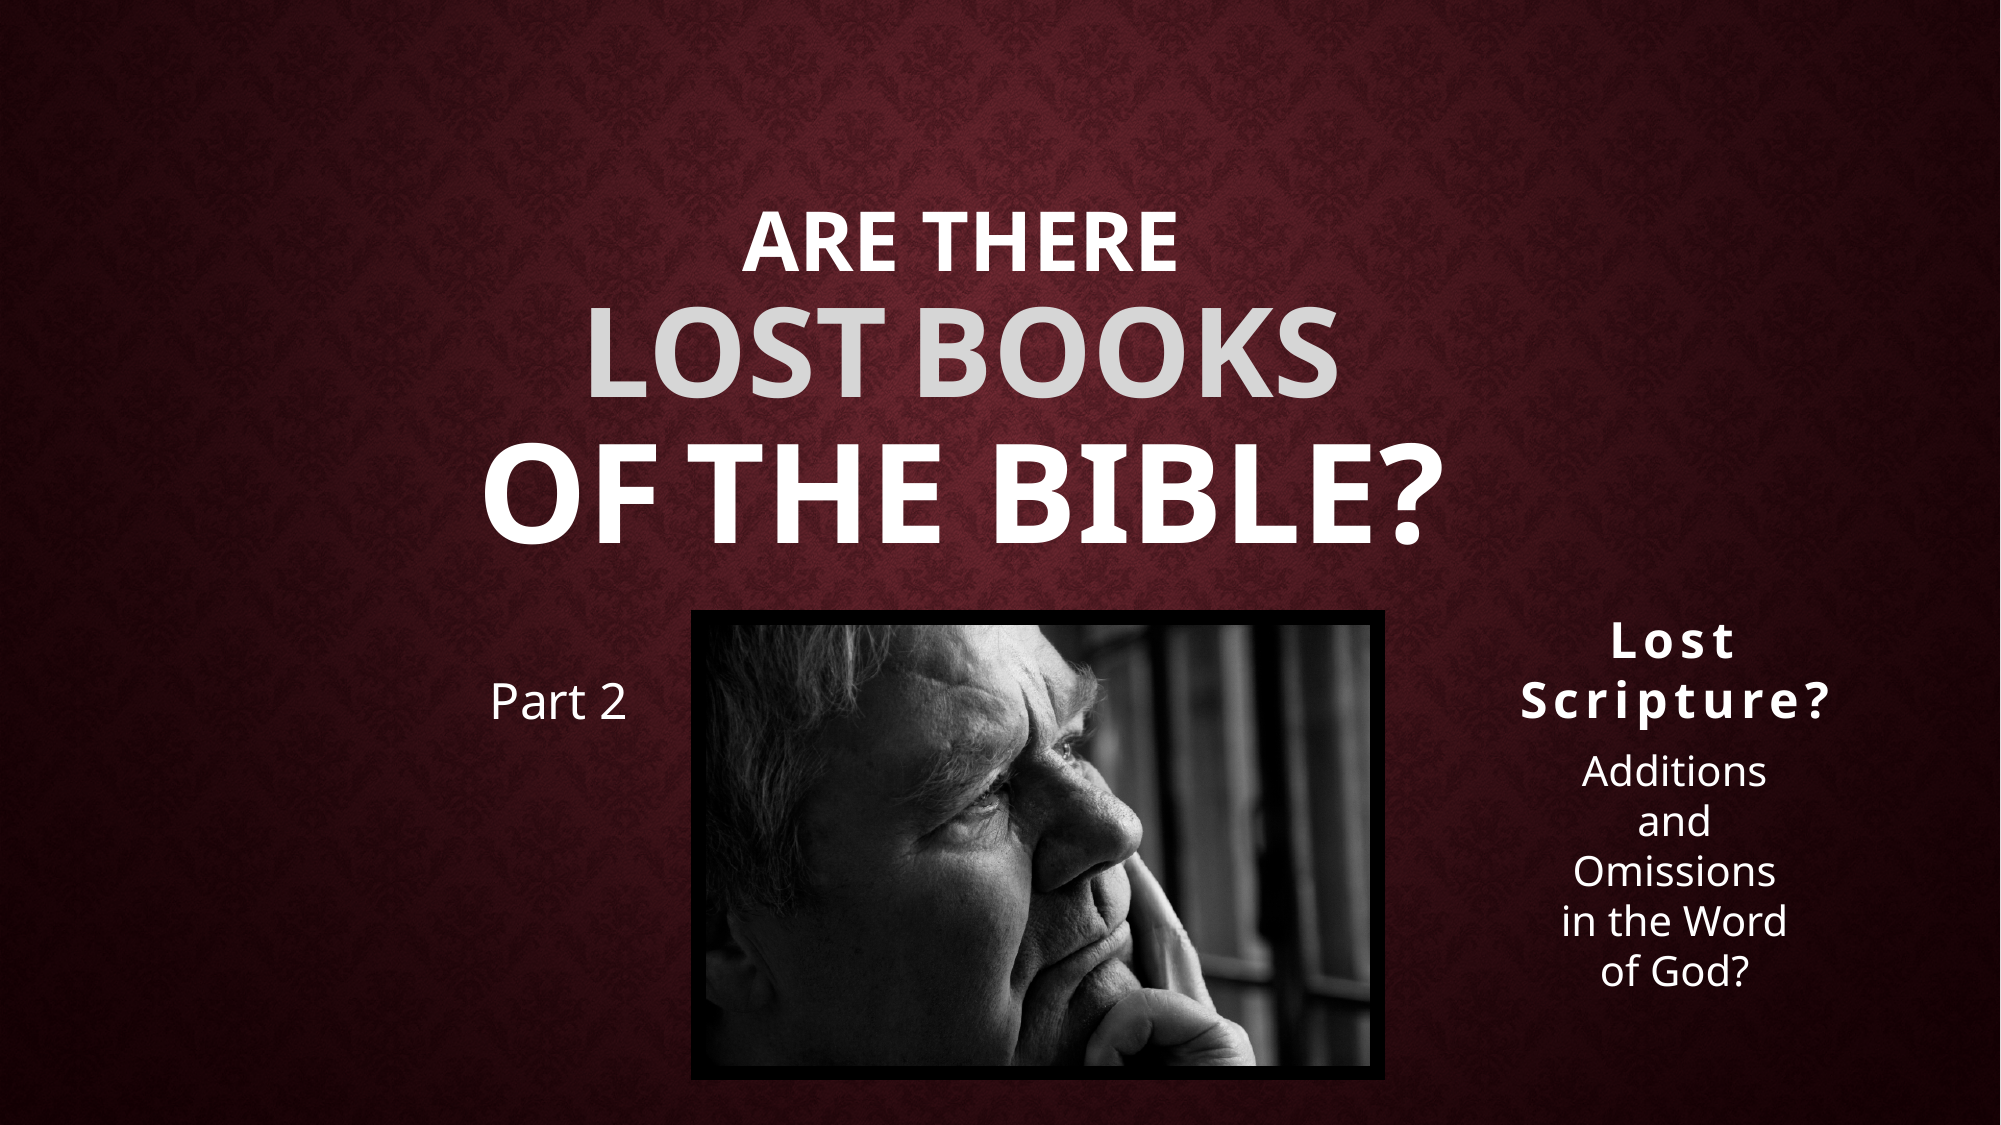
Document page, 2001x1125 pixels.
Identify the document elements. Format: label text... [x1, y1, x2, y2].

picture [704, 624, 1371, 1067]
text_box Additions and Omissions in the Word of God? [1543, 737, 1806, 1003]
subtitle Part 2 [412, 650, 691, 938]
text_box Are There LOST Books of The Bible? [149, 189, 1774, 581]
text_box Lost Scripture? [1445, 601, 1904, 737]
